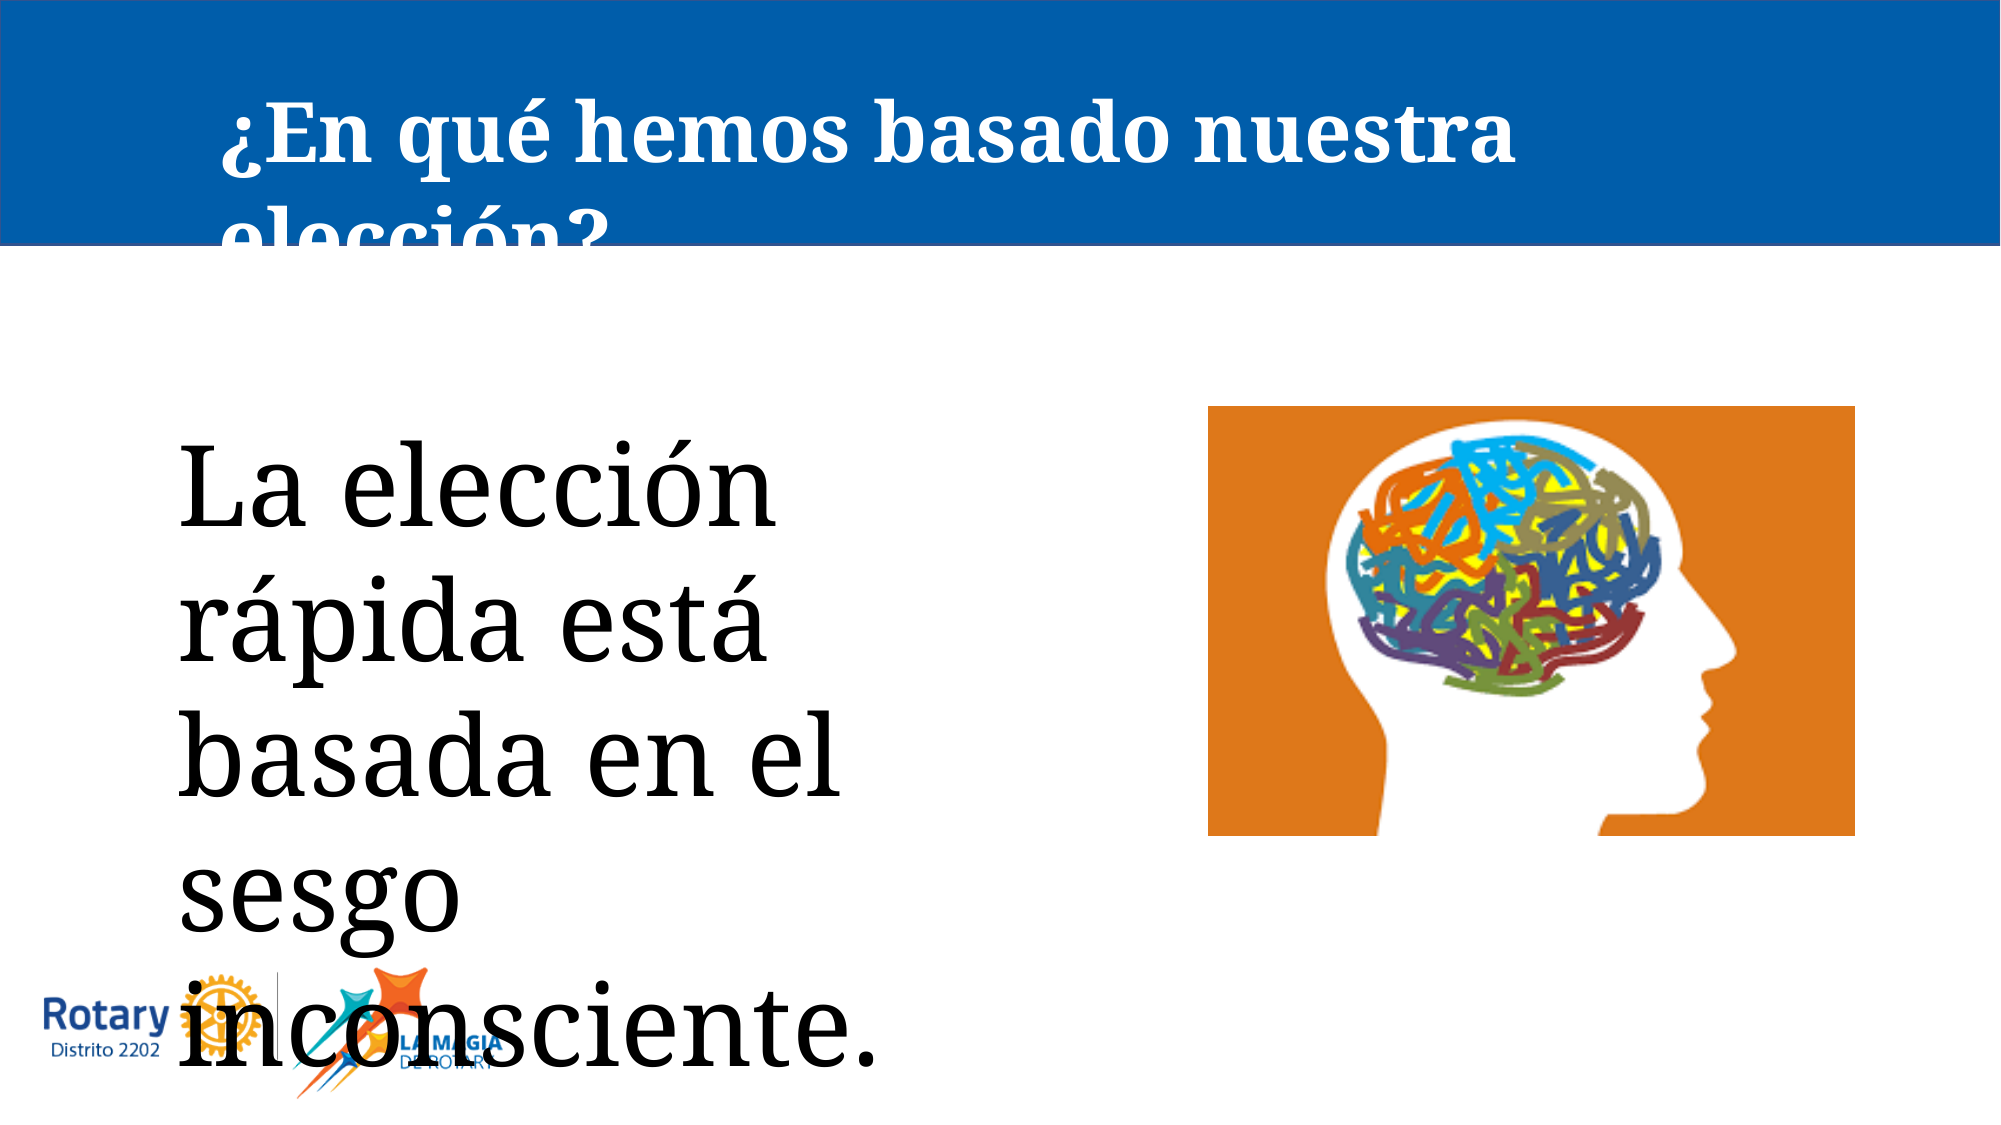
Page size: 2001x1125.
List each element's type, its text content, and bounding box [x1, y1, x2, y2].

picture [1207, 405, 1855, 837]
picture [38, 966, 509, 1104]
text_box ¿En qué hemos basado nuestra elección? [204, 64, 1796, 294]
text_box La elección rápida está basada en el sesgo inconsciente. [162, 406, 1164, 1096]
